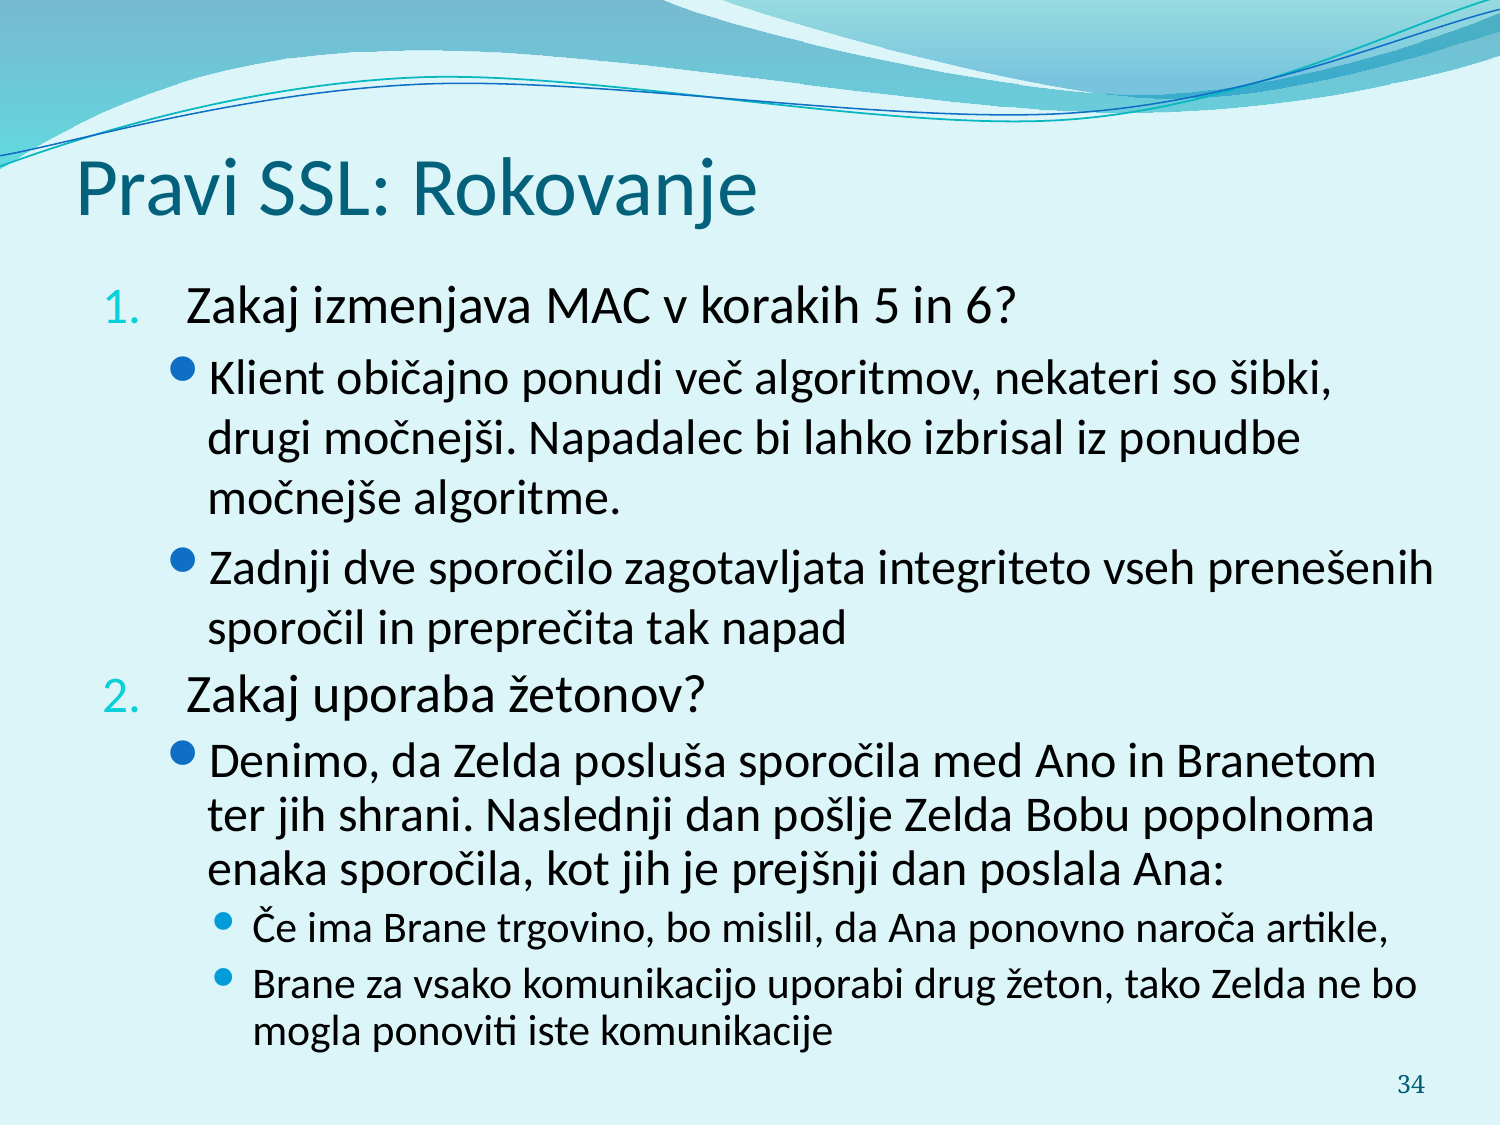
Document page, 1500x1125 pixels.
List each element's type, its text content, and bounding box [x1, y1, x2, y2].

slide_number 34 [1299, 1042, 1425, 1103]
list Zakaj izmenjava MAC v korakih 5 in 6? Klient običajno ponudi več algoritmov, nekateri so šibki, drugi močnejši. Napadalec bi lahko izbrisal iz ponudbe močnejše algoritme. Zadnji dve sporočilo zagotavljata integriteto vseh prenešenih sporočil in preprečita tak napad Zakaj uporaba žetonov? Denimo, da Zelda posluša sporočila med Ano in Branetom ter jih shrani. Naslednji dan pošlje Zelda Bobu popolnoma enaka sporočila, kot jih je prejšnji dan poslala Ana: Če ima Brane trgovino, bo mislil, da Ana ponovno naroča artikle, Brane za vsako komunikacijo uporabi drug žeton, tako Zelda ne bo mogla ponoviti iste komunikacije [87, 262, 1450, 1025]
title Pravi SSL: Rokovanje [75, 113, 1425, 233]
